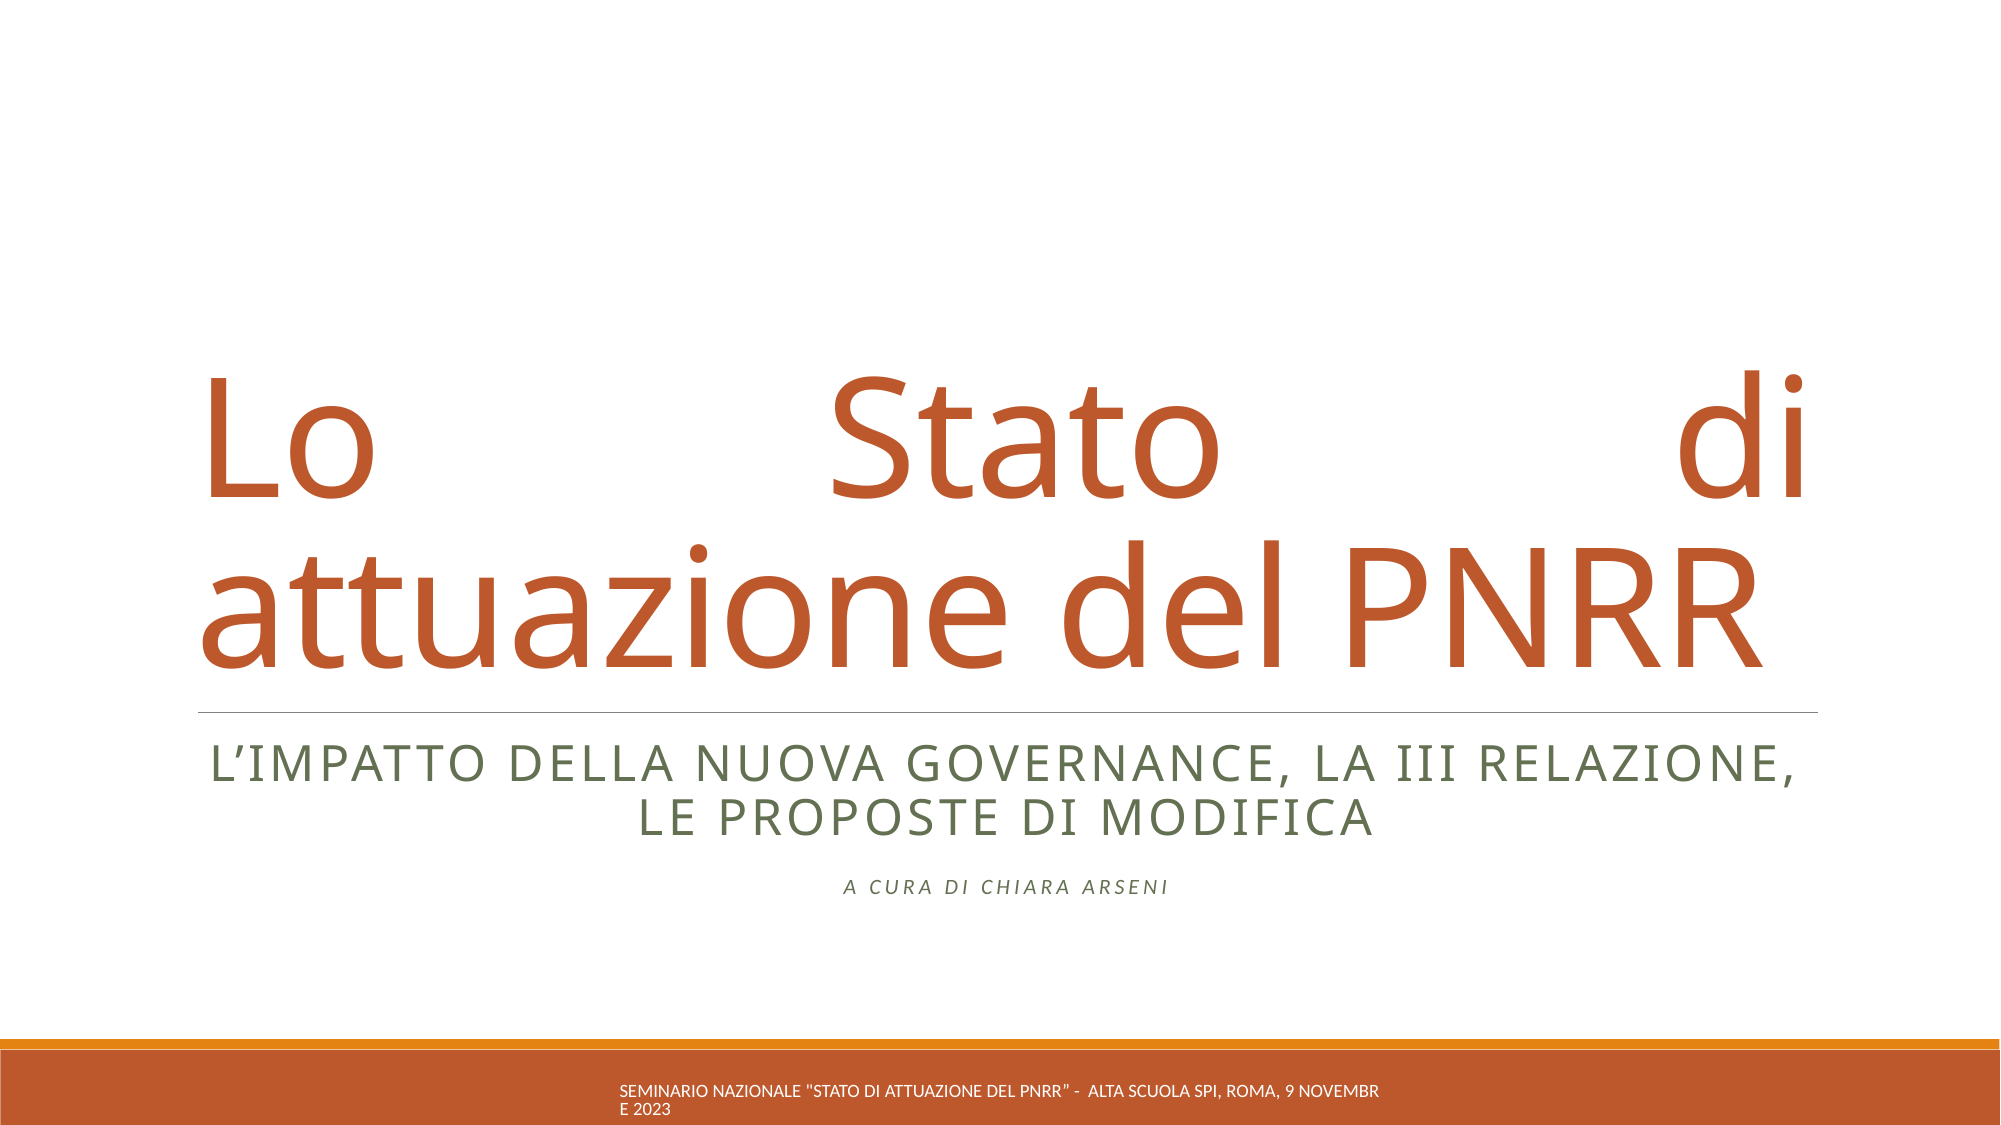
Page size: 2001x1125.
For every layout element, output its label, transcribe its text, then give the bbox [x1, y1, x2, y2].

subtitle L’impatto della nuova governance, la iii relazione, le proposte di modifica A cura di Chiara Arseni [180, 730, 1831, 919]
title Lo Stato di attuazione del PNRR [180, 124, 1830, 710]
footer Seminario nazionale "Stato di attuazione del PNRR” - Alta Scuola SPI, Roma, 9 novembre 2023 [604, 1059, 1396, 1120]
